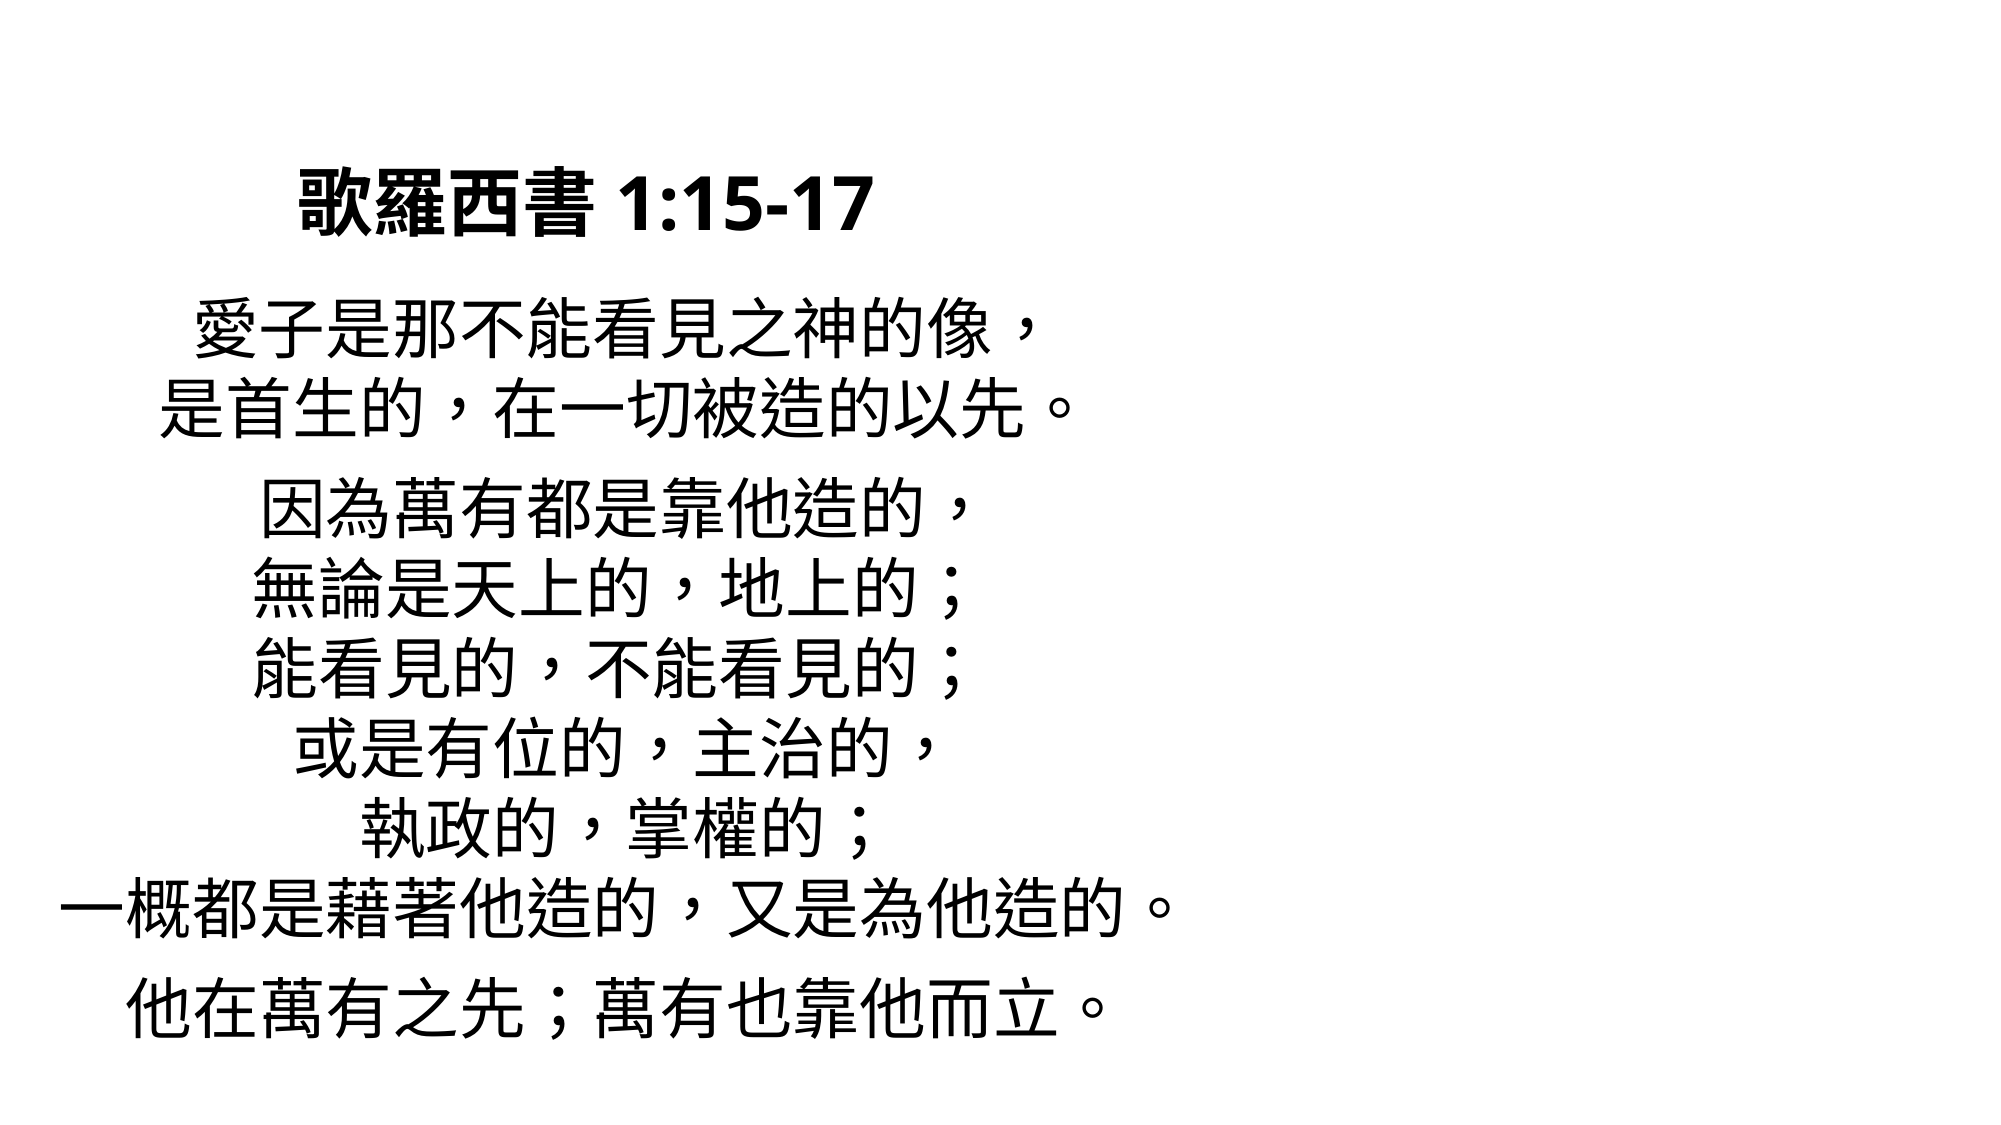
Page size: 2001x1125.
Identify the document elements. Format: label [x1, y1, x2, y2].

text_box [16, 147, 1236, 1088]
